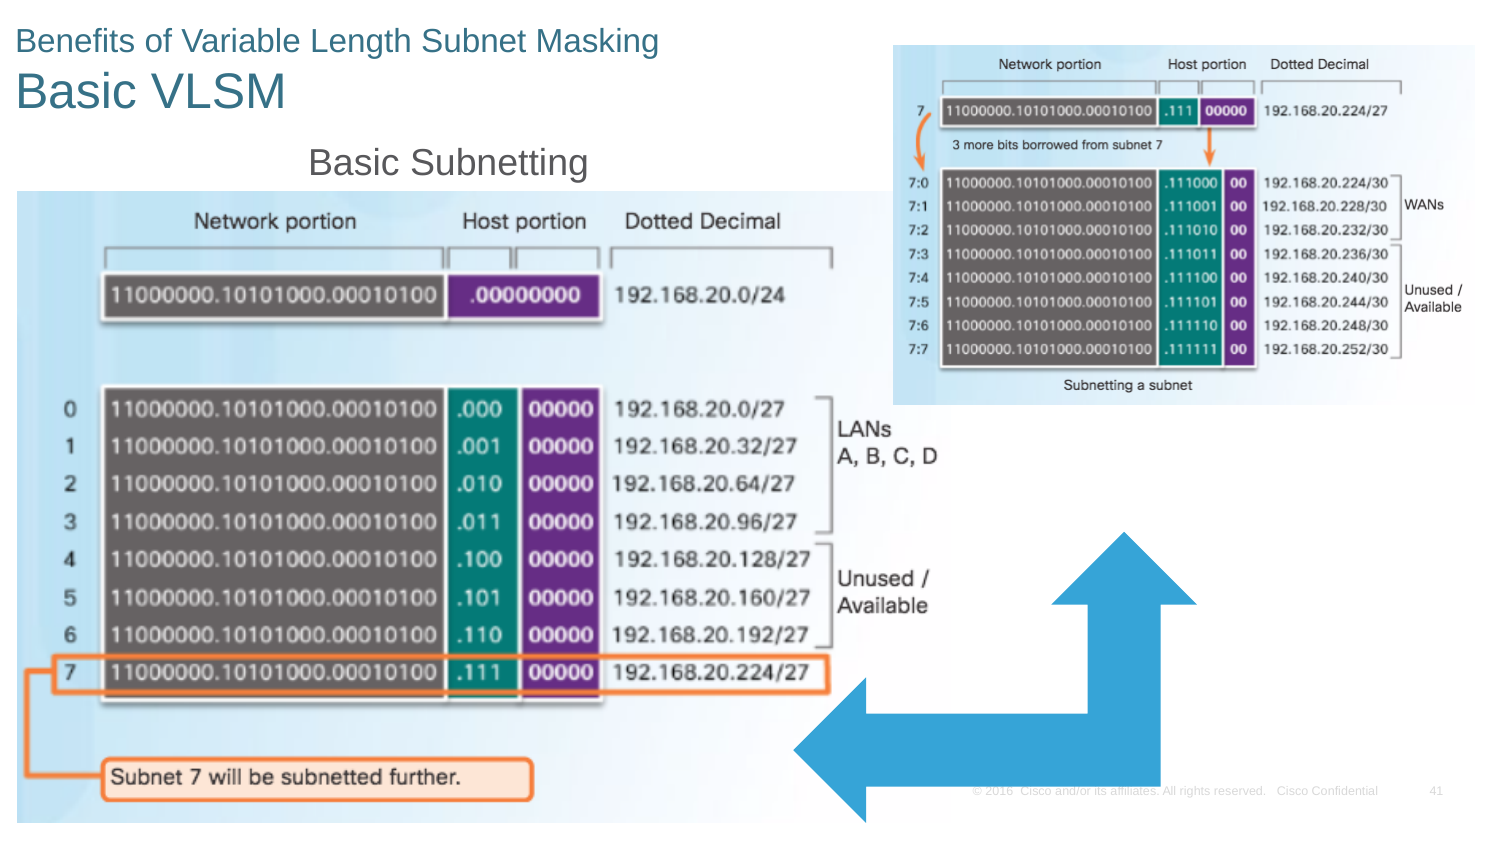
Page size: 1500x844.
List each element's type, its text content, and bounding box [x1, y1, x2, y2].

title Benefits of Variable Length Subnet Masking Basic VLSM [0, 6, 1500, 131]
picture [17, 45, 1475, 824]
text_box [955, 529, 1199, 789]
text_box Basic Subnetting [293, 130, 750, 189]
